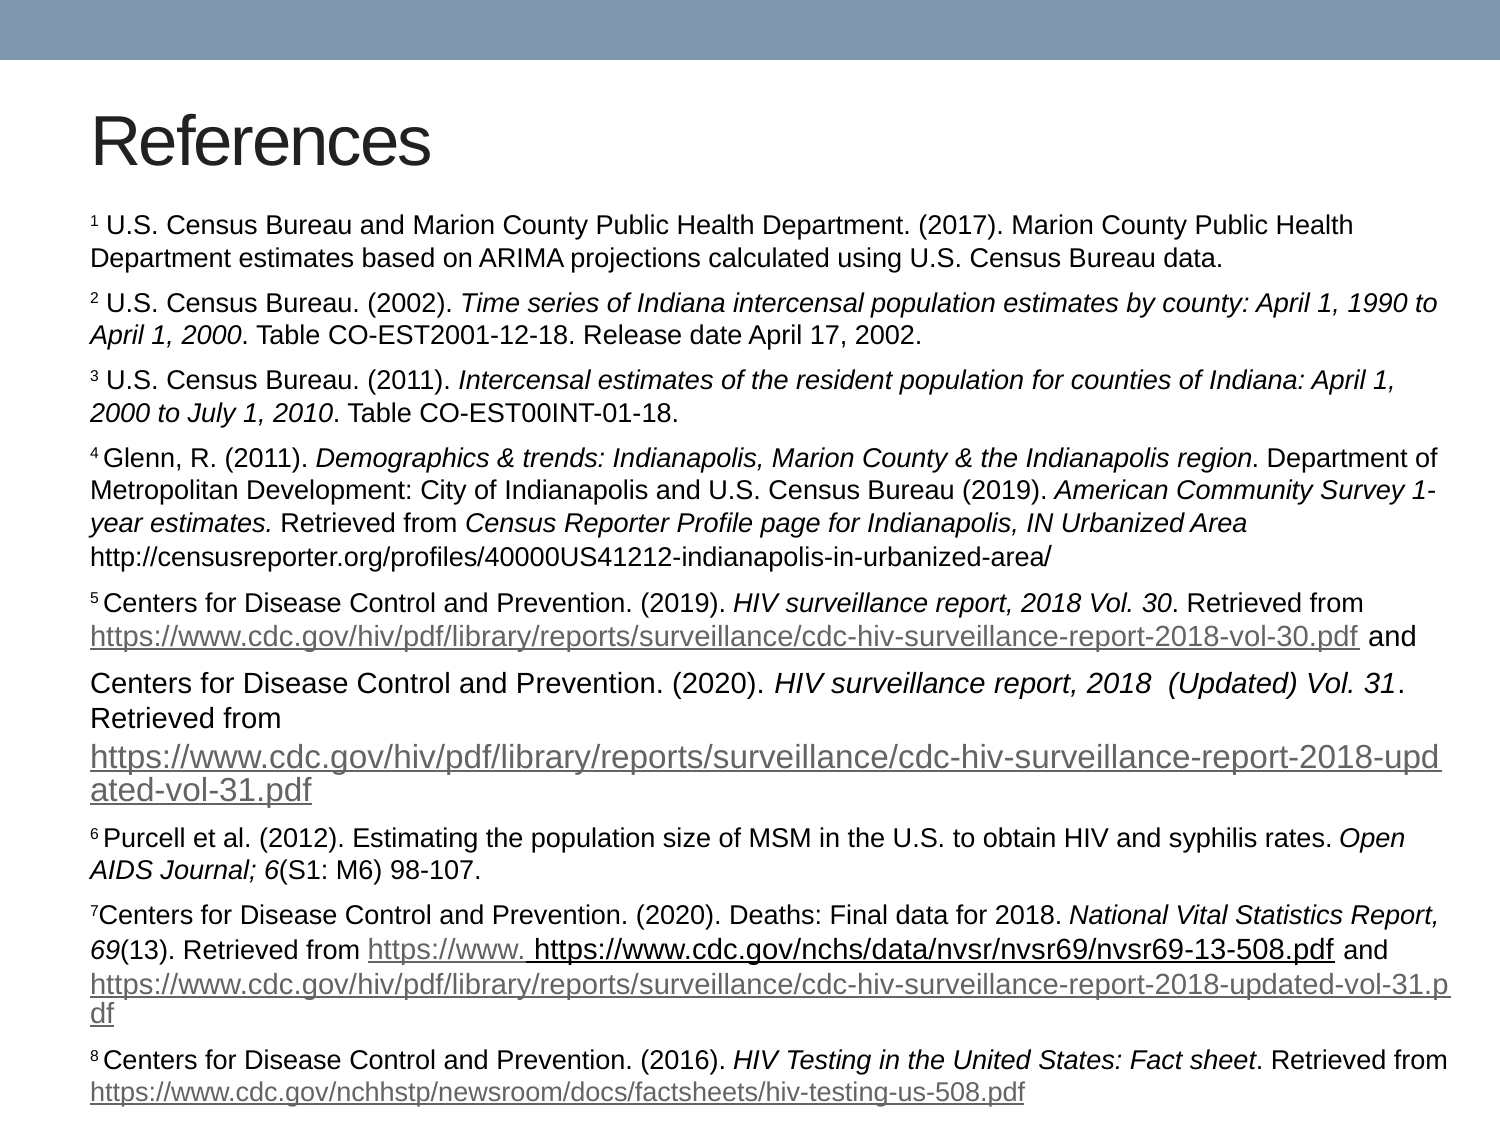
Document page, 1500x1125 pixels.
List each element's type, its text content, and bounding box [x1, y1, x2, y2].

title References [75, 87, 1263, 188]
list 1 U.S. Census Bureau and Marion County Public Health Department. (2017). Marion County Public Health Department estimates based on ARIMA projections calculated using U.S. Census Bureau data. 2 U.S. Census Bureau. (2002). Time series of Indiana intercensal population estimates by county: April 1, 1990 to April 1, 2000. Table CO-EST2001-12-18. Release date April 17, 2002. 3 U.S. Census Bureau. (2011). Intercensal estimates of the resident population for counties of Indiana: April 1, 2000 to July 1, 2010. Table CO-EST00INT-01-18. 4 Glenn, R. (2011). Demographics & trends: Indianapolis, Marion County & the Indianapolis region. Department of Metropolitan Development: City of Indianapolis and U.S. Census Bureau (2019). American Community Survey 1-year estimates. Retrieved from Census Reporter Profile page for Indianapolis, IN Urbanized Area http://censusreporter.org/profiles/40000US41212-indianapolis-in-urbanized-area/ 5 Centers for Disease Control and Prevention. (2019). HIV surveillance report, 2018 Vol. 30. Retrieved from https://www.cdc.gov/hiv/pdf/library/reports/surveillance/cdc-hiv-surveillance-report-2018-vol-30.pdf and Centers for Disease Control and Prevention. (2020). HIV surveillance report, 2018 (Updated) Vol. 31. Retrieved from https://www.cdc.gov/hiv/pdf/library/reports/surveillance/cdc-hiv-surveillance-report-2018-updated-vol-31.pdf 6 Purcell et al. (2012). Estimating the population size of MSM in the U.S. to obtain HIV and syphilis rates. Open AIDS Journal; 6(S1: M6) 98-107. 7Centers for Disease Control and Prevention. (2020). Deaths: Final data for 2018. National Vital Statistics Report, 69(13). Retrieved from https://www. https://www.cdc.gov/nchs/data/nvsr/nvsr69/nvsr69-13-508.pdf and https://www.cdc.gov/hiv/pdf/library/reports/surveillance/cdc-hiv-surveillance-report-2018-updated-vol-31.pdf 8 Centers for Disease Control and Prevention. (2016). HIV Testing in the United States: Fact sheet. Retrieved from https://www.cdc.gov/nchhstp/newsroom/docs/factsheets/hiv-testing-us-508.pdf 9 Centers for Disease Control and Prevention. (2020). HIV Among People Aged 50 and Older. Retrieved from https://www.cdc.gov/hiv/group/age/olderamericans/index.html 10 Indiana University Public Policy Institute. (2015). 2015 Point-in-time count: Many families in Indianapolis not able to find shelter. Retrieved from http://www.chipindy.org/wp-content/uploads/2013/07/HomelessCount_2015_ Web.pdf [75, 200, 1475, 1125]
